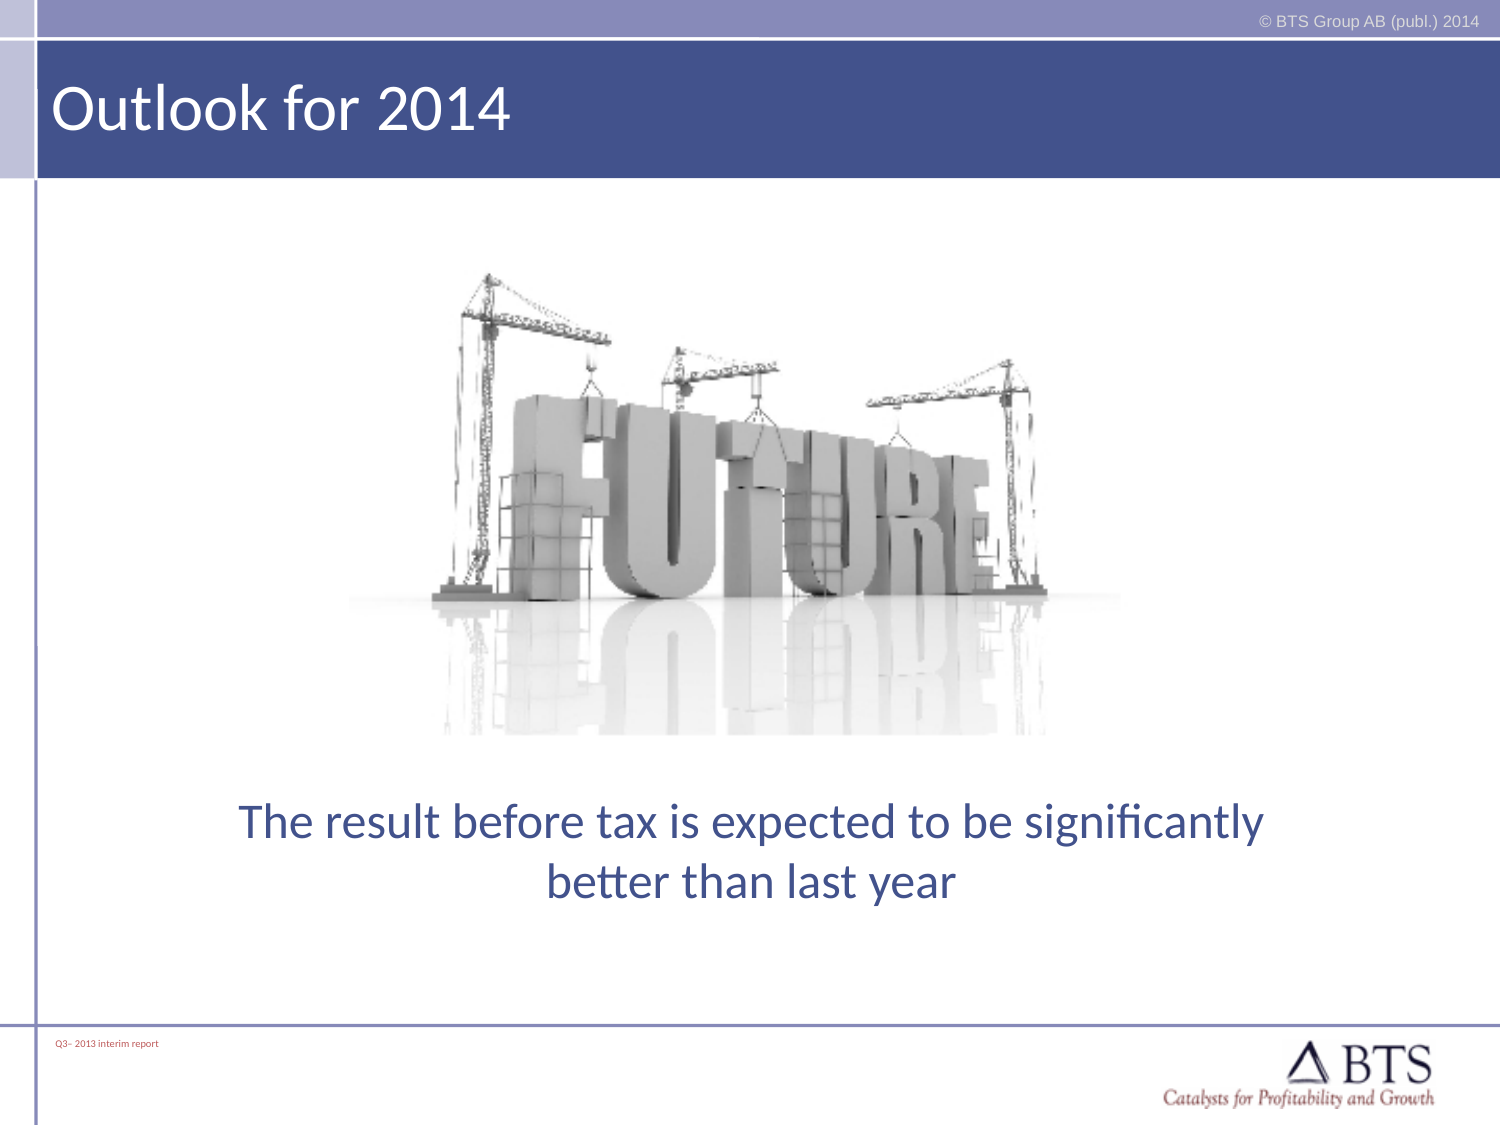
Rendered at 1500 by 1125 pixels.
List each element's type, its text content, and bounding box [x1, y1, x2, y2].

text_box The result before tax is expected to be significantly better than last year [156, 781, 1347, 917]
text_box [1156, 1028, 1500, 1125]
picture [349, 201, 1146, 744]
title Outlook for 2014 [36, 39, 1463, 179]
text_box Q3– 2013 interim report [40, 1030, 175, 1058]
